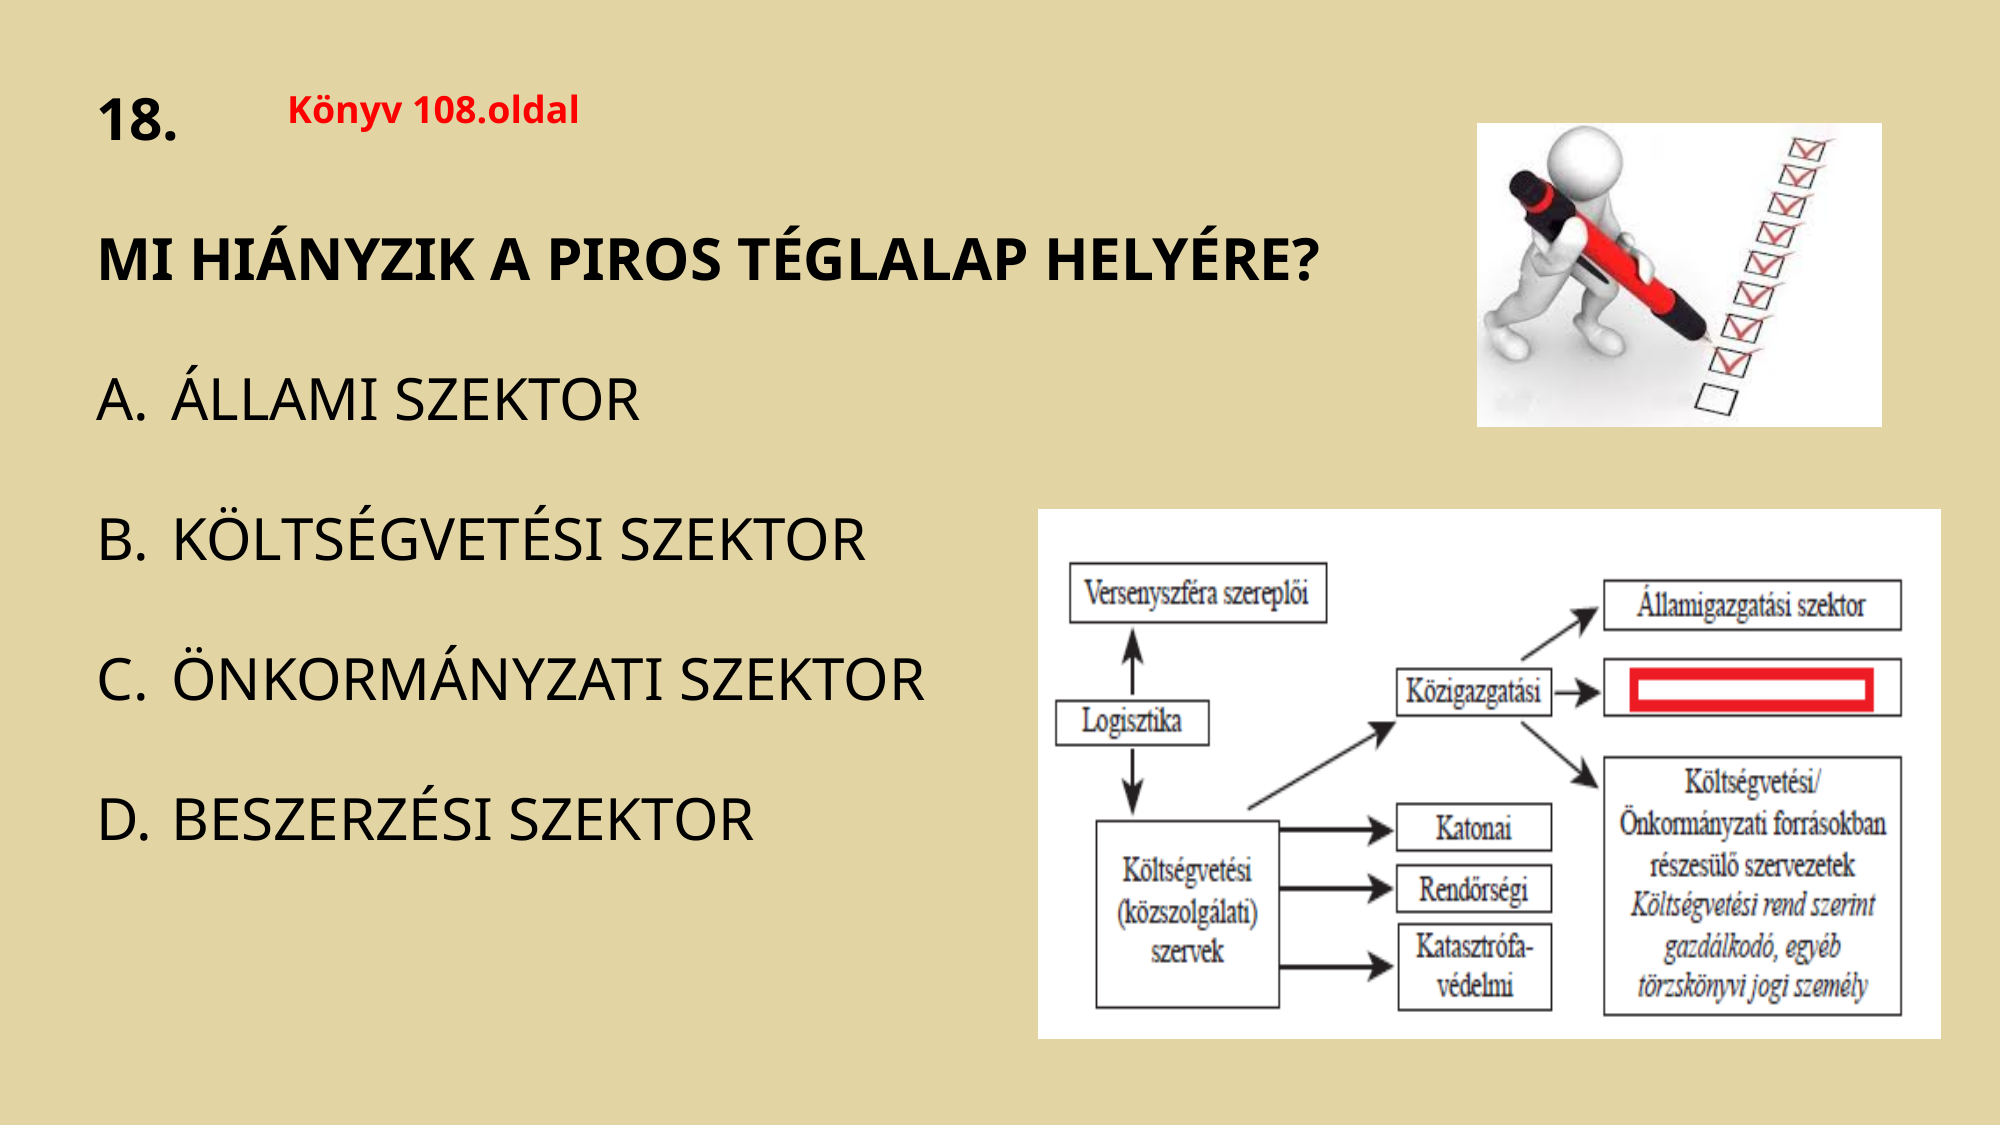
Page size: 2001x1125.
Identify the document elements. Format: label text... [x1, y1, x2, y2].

picture [1038, 509, 1941, 1039]
text_box 18. MI HIÁNYZIK A PIROS TÉGLALAP HELYÉRE? ÁLLAMI SZEKTOR KÖLTSÉGVETÉSI SZEKTOR ÖNKORMÁNYZATI SZEKTOR BESZERZÉSI SZEKTOR [81, 75, 1478, 1092]
text_box Könyv 108.oldal [272, 78, 813, 139]
picture [1476, 122, 1883, 427]
